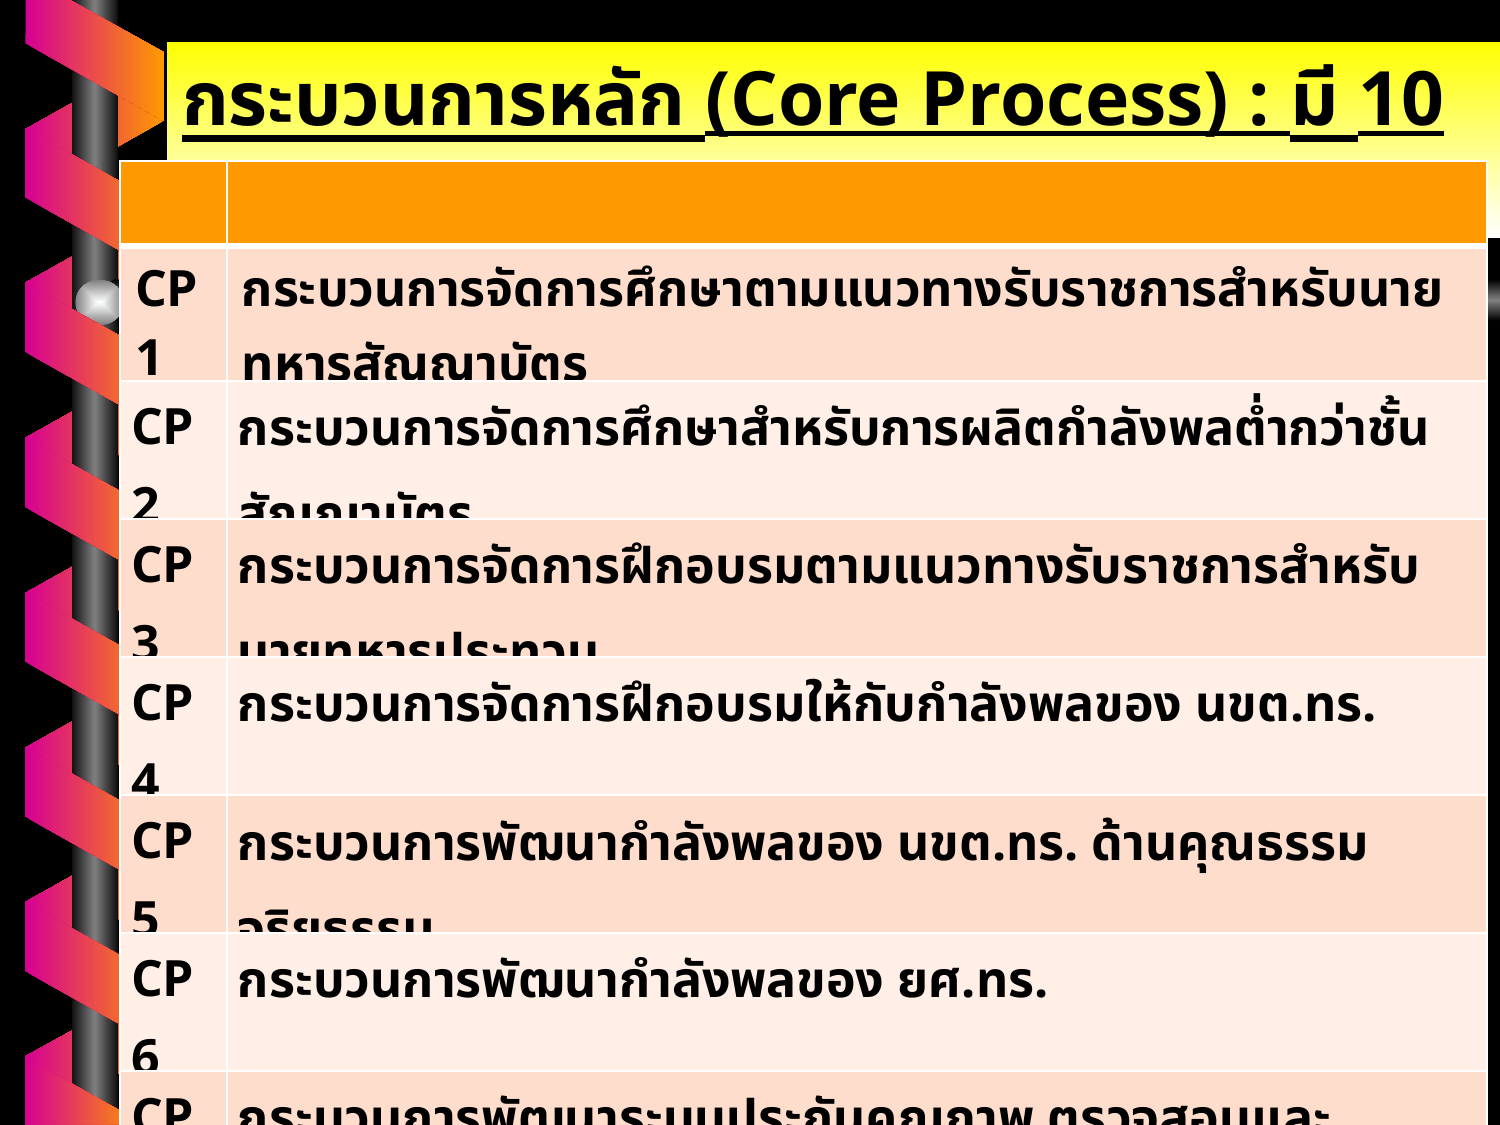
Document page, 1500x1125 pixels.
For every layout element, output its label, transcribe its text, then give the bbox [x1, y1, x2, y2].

table_header [228, 162, 1486, 243]
table_cell กระบวนการจัดการศึกษาสำหรับการผลิตกำลังพลต่ำกว่าชั้นสัญญาบัตร [228, 382, 1486, 518]
table_header [121, 162, 226, 243]
table_cell กระบวนการพัฒนากำลังพลของ นขต.ทร. ด้านคุณธรรม จริยธรรม [228, 796, 1486, 932]
table_cell CP4 [121, 658, 226, 794]
table_cell CP7 [121, 1072, 226, 1125]
text_box กระบวนการหลัก (Core Process) : มี 10 กระบวนการ [167, 42, 1500, 238]
table_cell กระบวนการจัดการศึกษาตามแนวทางรับราชการสำหรับนายทหารสัญญาบัตร [228, 249, 1486, 380]
table_cell กระบวนการพัฒนาระบบประกันคุณภาพ ตรวจสอบและประเมินคุณภาพภายใน สถานศึกษาในบังคับบัญชาและในกำกับของ ยศ.ทร. [228, 1072, 1486, 1125]
table_cell CP6 [121, 934, 226, 1070]
table_cell CP3 [121, 520, 226, 656]
table_cell กระบวนการจัดการฝึกอบรมตามแนวทางรับราชการสำหรับนายทหารประทวน [228, 520, 1486, 656]
table_cell กระบวนการจัดการฝึกอบรมให้กับกำลังพลของ นขต.ทร. [228, 658, 1486, 794]
table_cell CP1 [121, 249, 226, 380]
table_cell กระบวนการพัฒนากำลังพลของ ยศ.ทร. [228, 934, 1486, 1070]
table_cell CP2 [121, 382, 226, 518]
table_cell CP5 [121, 796, 226, 932]
